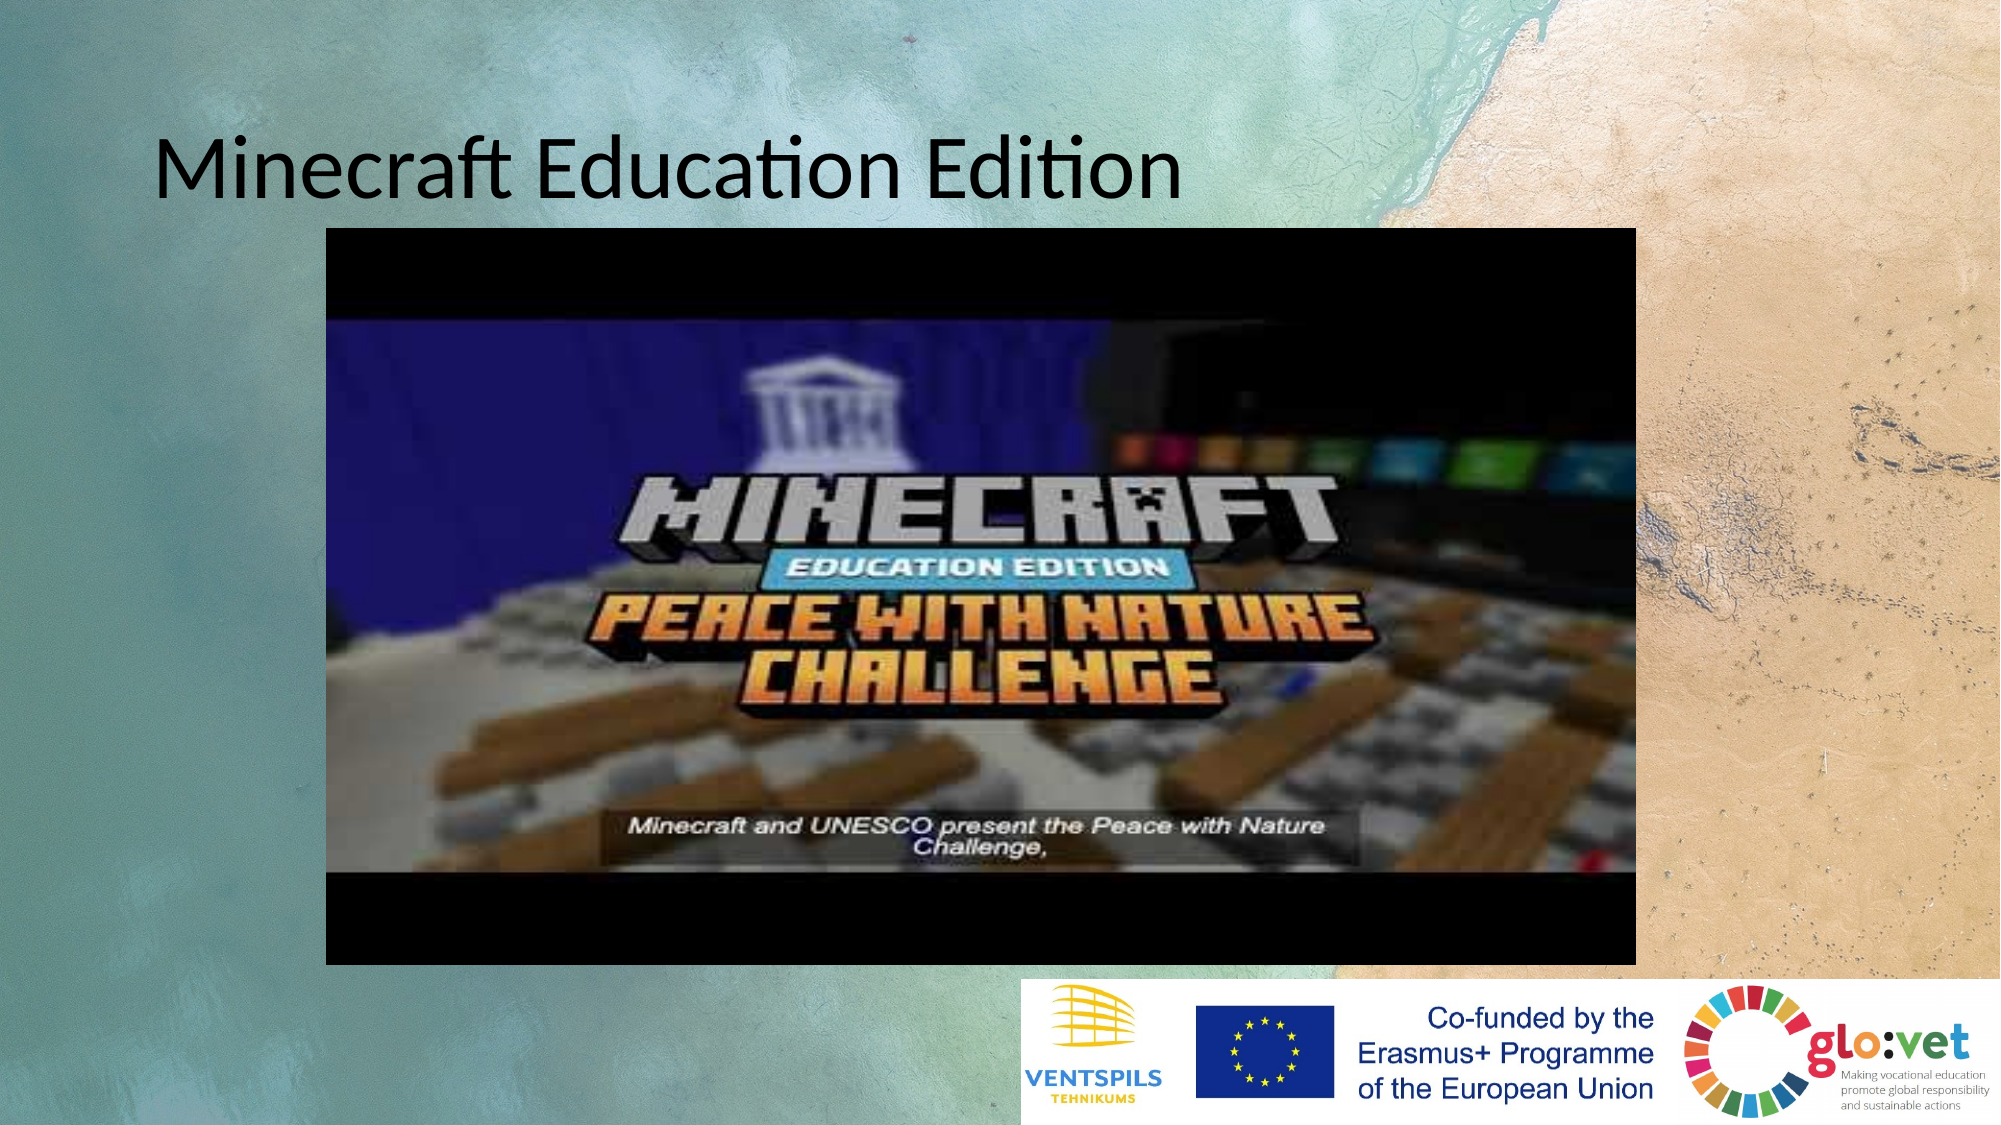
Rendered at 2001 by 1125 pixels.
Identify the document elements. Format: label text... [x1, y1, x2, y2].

title Minecraft Education Edition [137, 59, 1863, 278]
picture [326, 227, 1636, 965]
picture [1021, 979, 2000, 1125]
